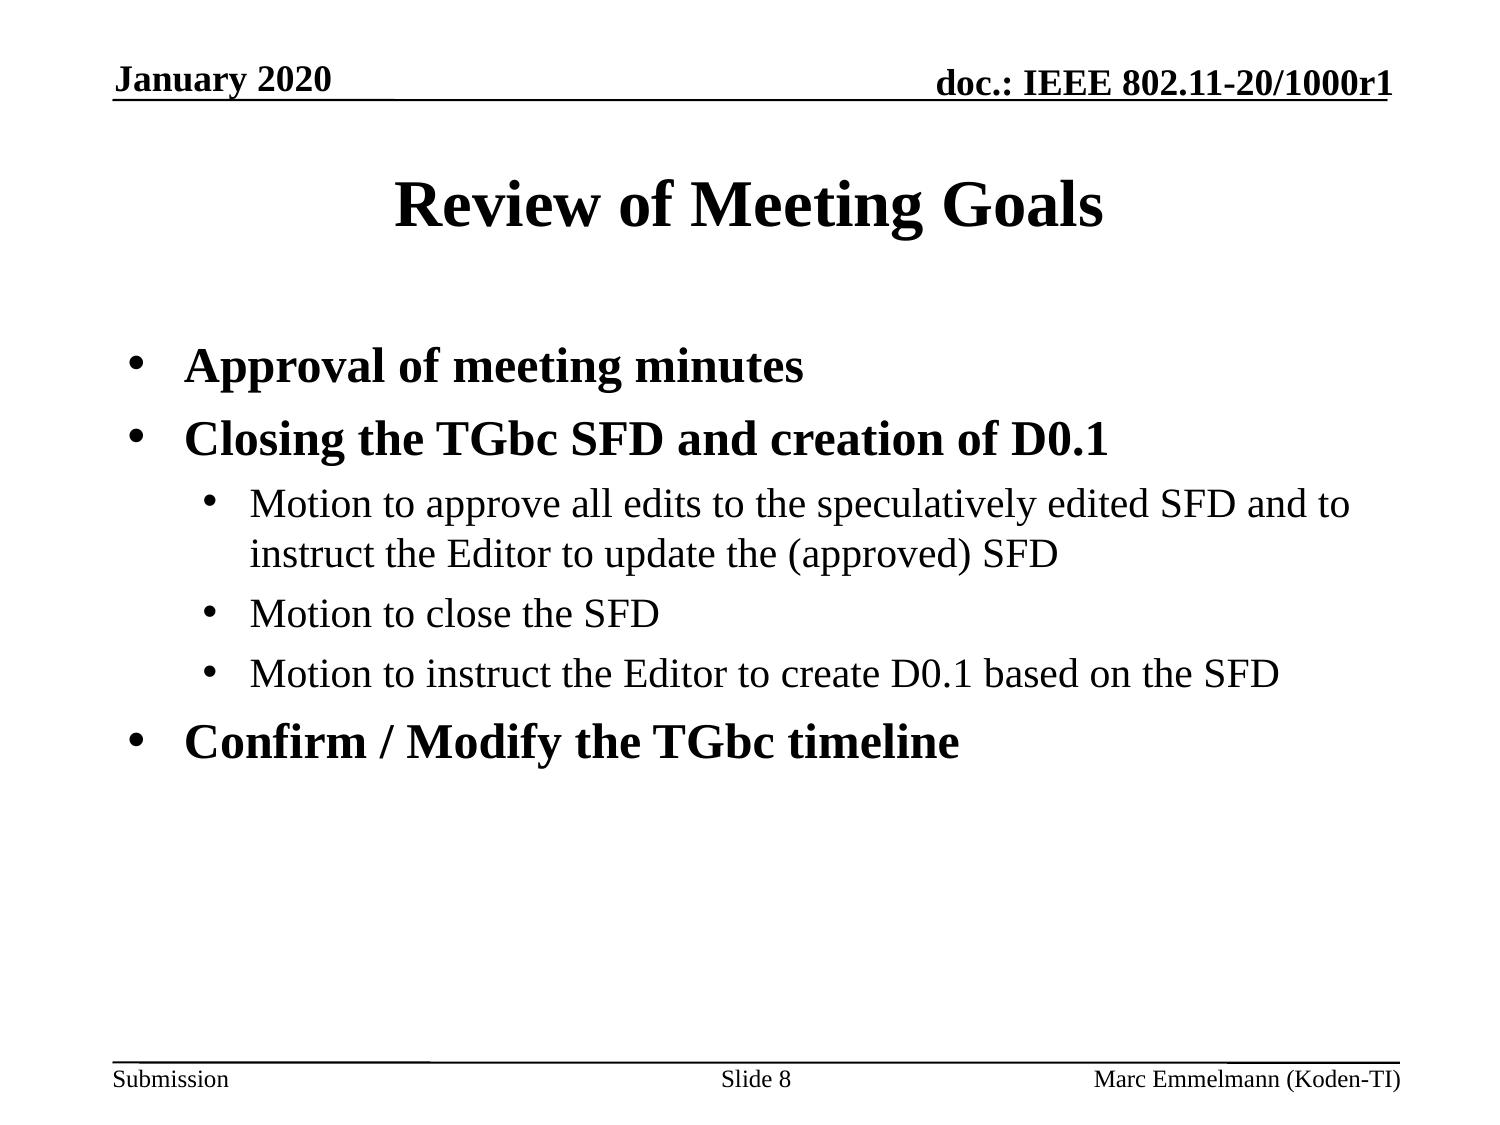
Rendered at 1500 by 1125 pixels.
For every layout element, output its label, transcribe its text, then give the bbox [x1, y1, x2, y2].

title Review of Meeting Goals [112, 112, 1388, 288]
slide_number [114, 54, 423, 100]
footer Marc Emmelmann (Koden-TI) [878, 1061, 1402, 1093]
list Approval of meeting minutes Closing the TGbc SFD and creation of D0.1 Motion to approve all edits to the speculatively edited SFD and to instruct the Editor to update the (approved) SFD Motion to close the SFD Motion to instruct the Editor to create D0.1 based on the SFD Confirm / Modify the TGbc timeline [112, 324, 1388, 1000]
slide_number Slide 8 [712, 1061, 800, 1123]
